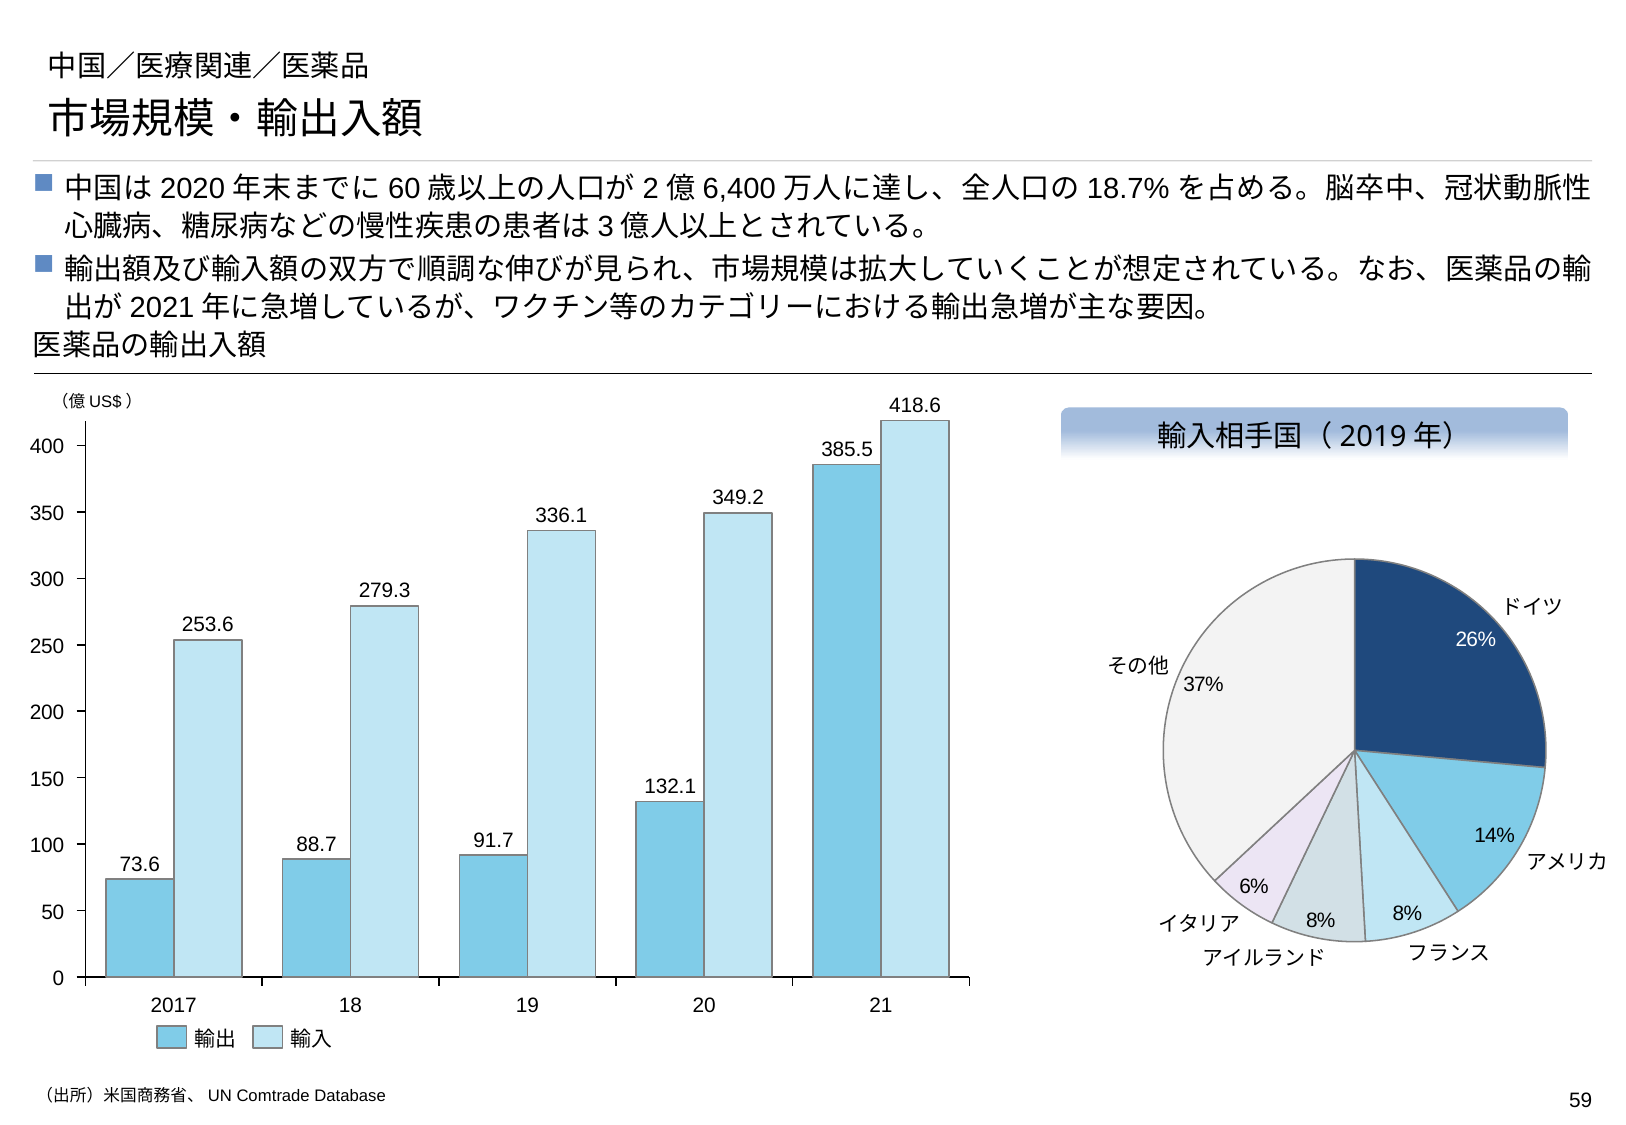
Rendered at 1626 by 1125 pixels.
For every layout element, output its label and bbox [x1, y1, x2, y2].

text_box [194, 1025, 237, 1051]
text_box [51, 382, 164, 419]
text_box [32, 165, 1593, 324]
text_box [29, 565, 65, 591]
text_box [886, 391, 944, 406]
text_box [338, 992, 363, 1017]
text_box [691, 992, 717, 1017]
text_box [52, 964, 65, 990]
text_box [1108, 653, 1149, 679]
text_box [29, 632, 65, 658]
text_box [156, 1025, 187, 1048]
text_box [29, 765, 65, 791]
text_box [290, 1025, 333, 1051]
text_box [1060, 407, 1569, 460]
text_box [29, 698, 65, 724]
text_box [253, 1025, 283, 1048]
text_box [36, 1084, 1159, 1120]
text_box [1219, 956, 1327, 970]
text_box [149, 992, 198, 1017]
chart [1149, 545, 1560, 956]
text_box [29, 831, 65, 857]
chart [71, 406, 984, 992]
text_box [41, 898, 65, 924]
list [32, 0, 1593, 149]
text_box [1560, 848, 1593, 874]
text_box [32, 325, 1593, 374]
text_box [29, 433, 65, 458]
text_box [514, 992, 540, 1017]
text_box [1407, 956, 1478, 965]
text_box [868, 992, 894, 1017]
text_box [29, 499, 65, 525]
